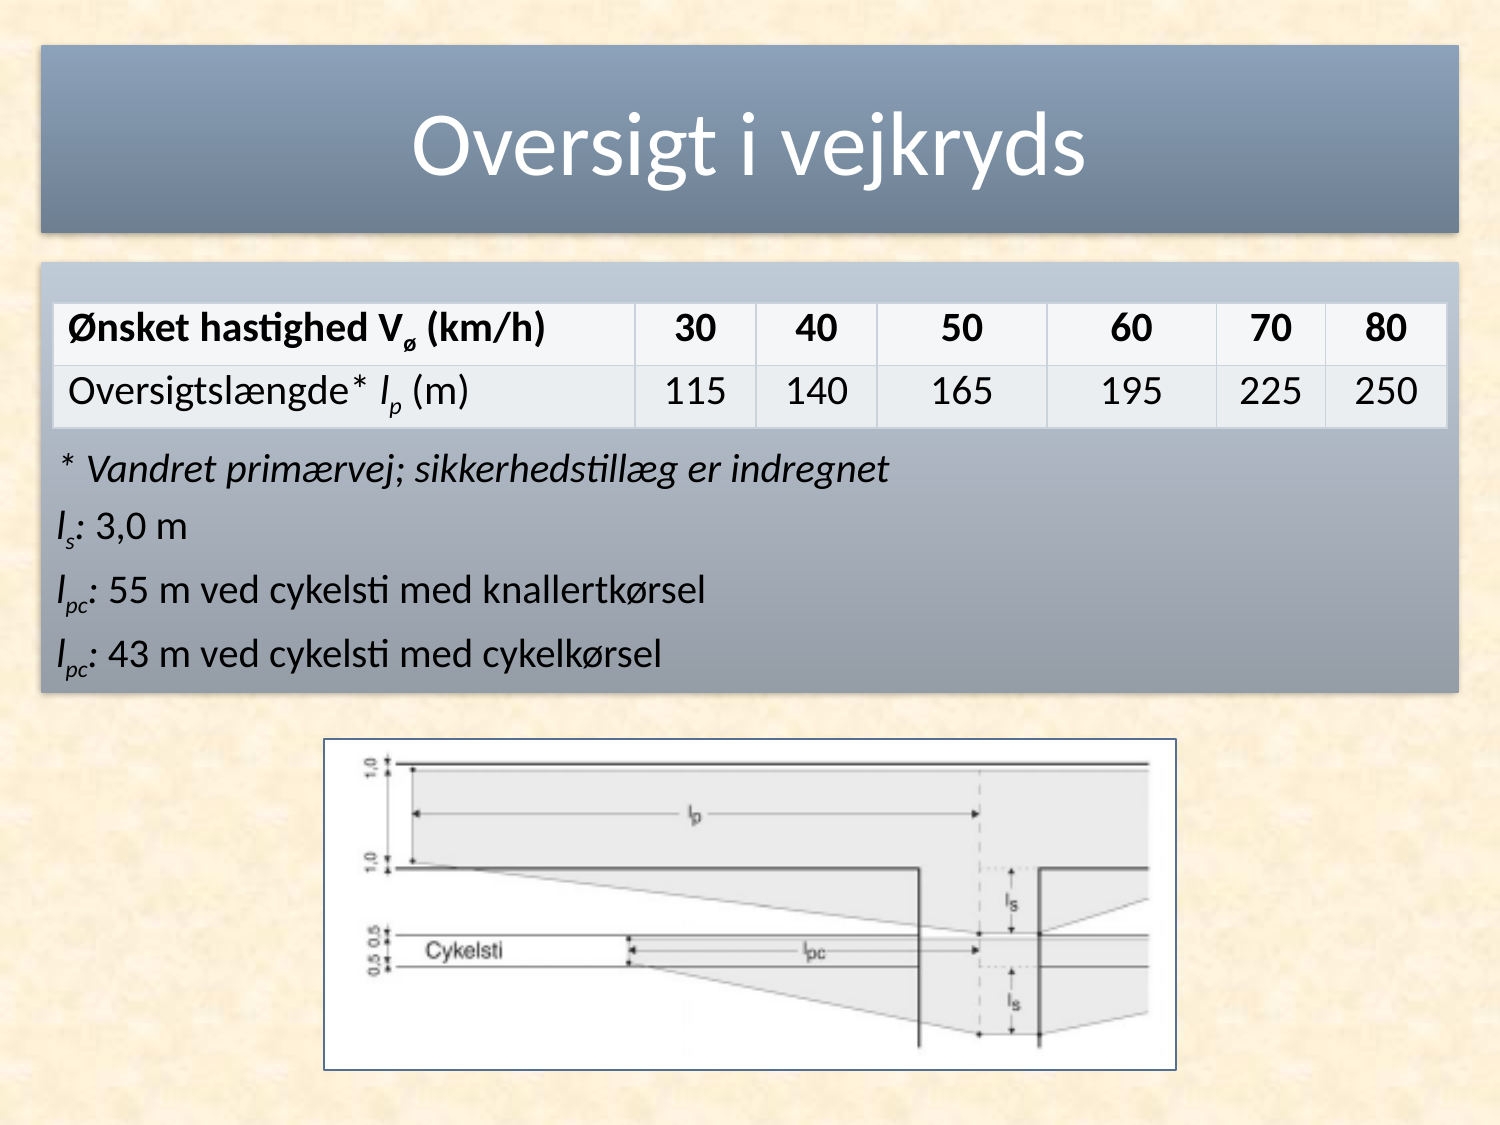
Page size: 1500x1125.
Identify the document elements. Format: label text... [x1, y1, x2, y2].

table_header 50 [878, 304, 1046, 365]
title Oversigt i vejkryds [41, 45, 1459, 233]
table_cell 225 [1217, 366, 1325, 427]
table_header 30 [636, 304, 755, 365]
table_cell 250 [1326, 366, 1446, 427]
table_cell 195 [1048, 366, 1216, 427]
list * Vandret primærvej; sikkerhedstillæg er indregnet ls: 3,0 m lpc: 55 m ved cykelsti med knallertkørsel lpc: 43 m ved cykelsti med cykelkørsel [41, 262, 1459, 693]
picture [0, 0, 1500, 1125]
table_header 40 [757, 304, 876, 365]
table_cell 115 [636, 366, 755, 427]
table_cell Oversigtslængde* lp (m) [54, 366, 634, 427]
table_cell 140 [757, 366, 876, 427]
table_header 60 [1048, 304, 1216, 365]
table_cell 165 [878, 366, 1046, 427]
table_header Ønsket hastighed Vø (km/h) [54, 304, 634, 365]
table_header 70 [1217, 304, 1325, 365]
table_header 80 [1326, 304, 1446, 365]
